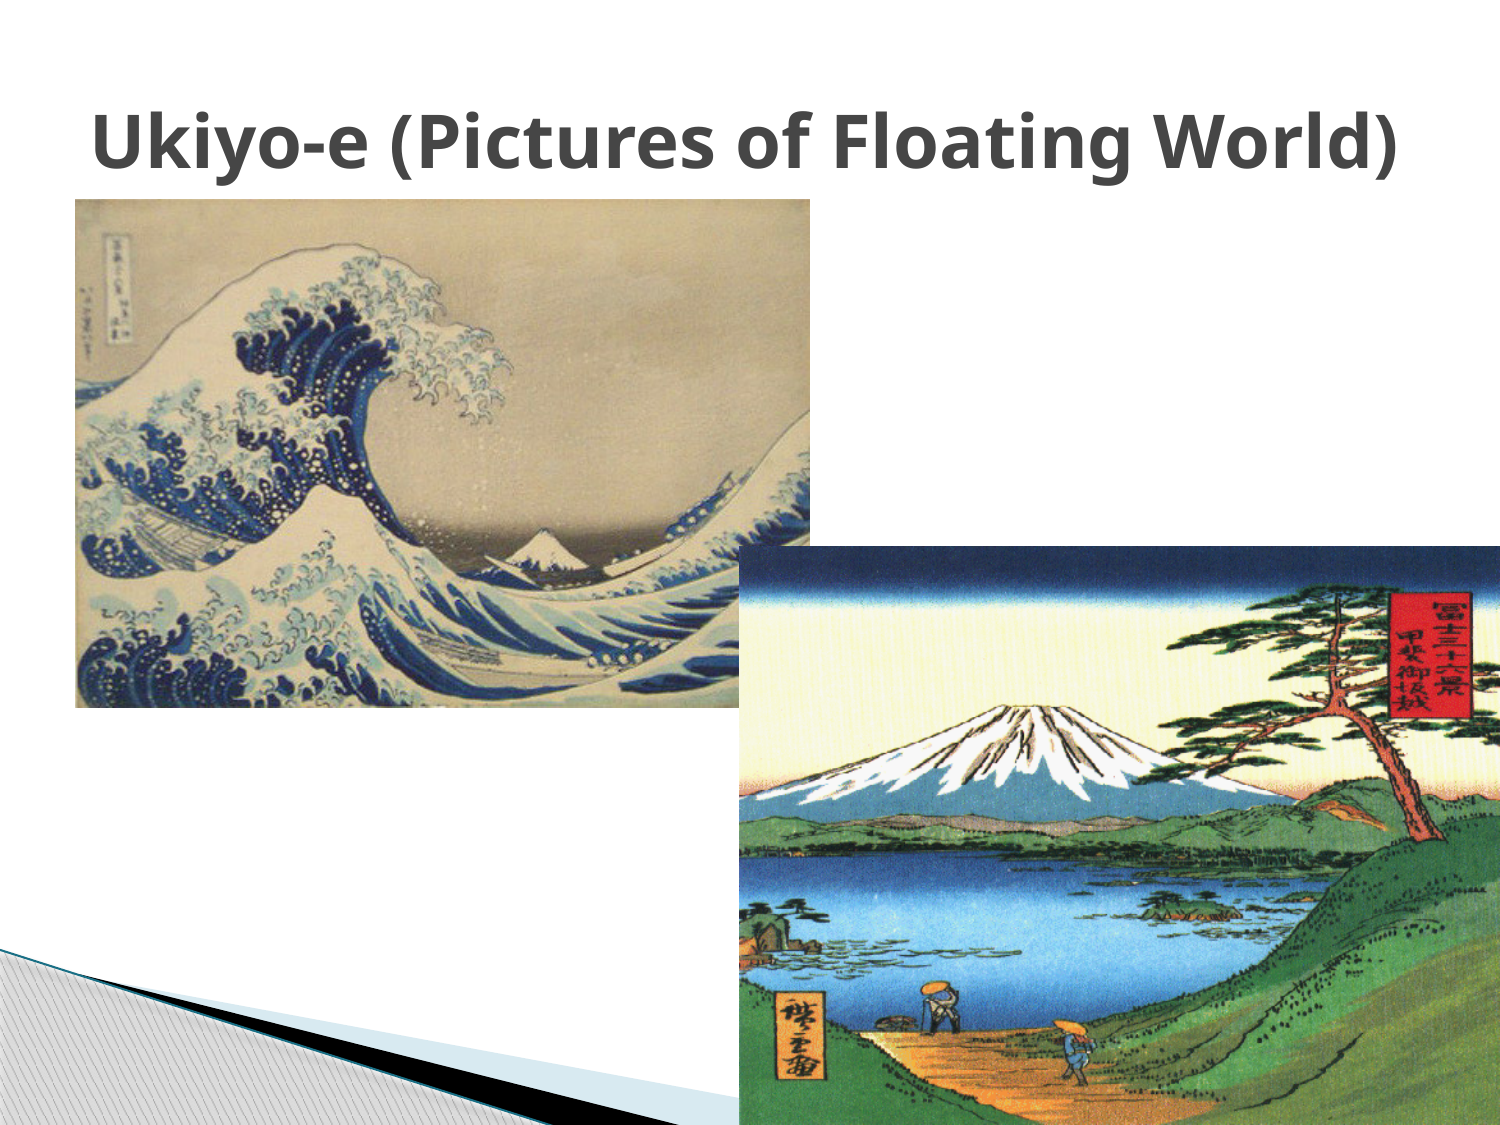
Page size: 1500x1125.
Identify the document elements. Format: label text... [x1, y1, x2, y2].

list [74, 199, 810, 709]
title Ukiyo-e (Pictures of Floating World) [75, 45, 1425, 233]
picture [739, 545, 1500, 1125]
